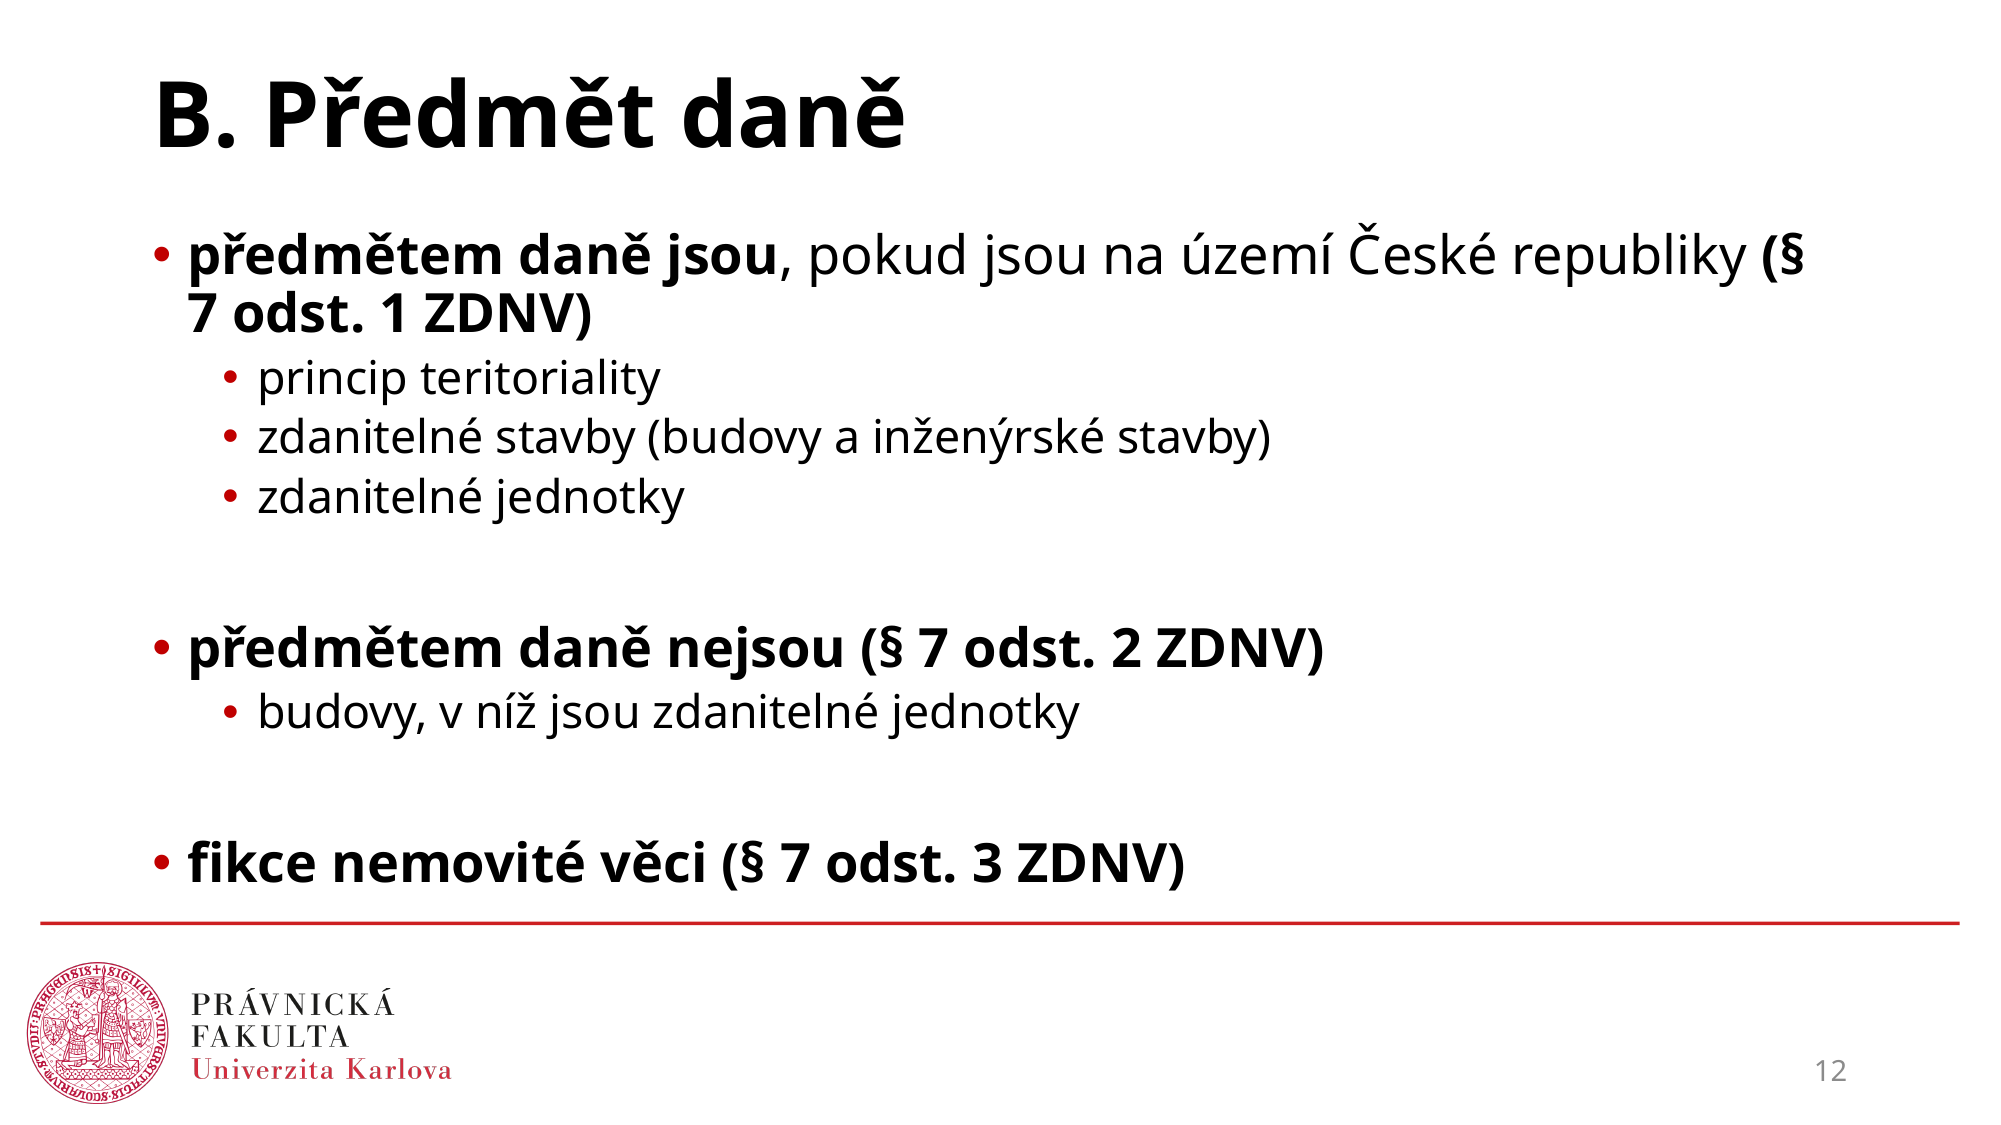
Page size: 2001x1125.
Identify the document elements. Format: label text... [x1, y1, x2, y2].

picture [26, 962, 452, 1104]
title B. Předmět daně [137, 2, 1863, 220]
slide_number 12 [1412, 1042, 1863, 1103]
list předmětem daně jsou, pokud jsou na území České republiky (§ 7 odst. 1 ZDNV) princip teritoriality zdanitelné stavby (budovy a inženýrské stavby) zdanitelné jednotky předmětem daně nejsou (§ 7 odst. 2 ZDNV) budovy, v níž jsou zdanitelné jednotky fikce nemovité věci (§ 7 odst. 3 ZDNV) [137, 220, 1863, 905]
